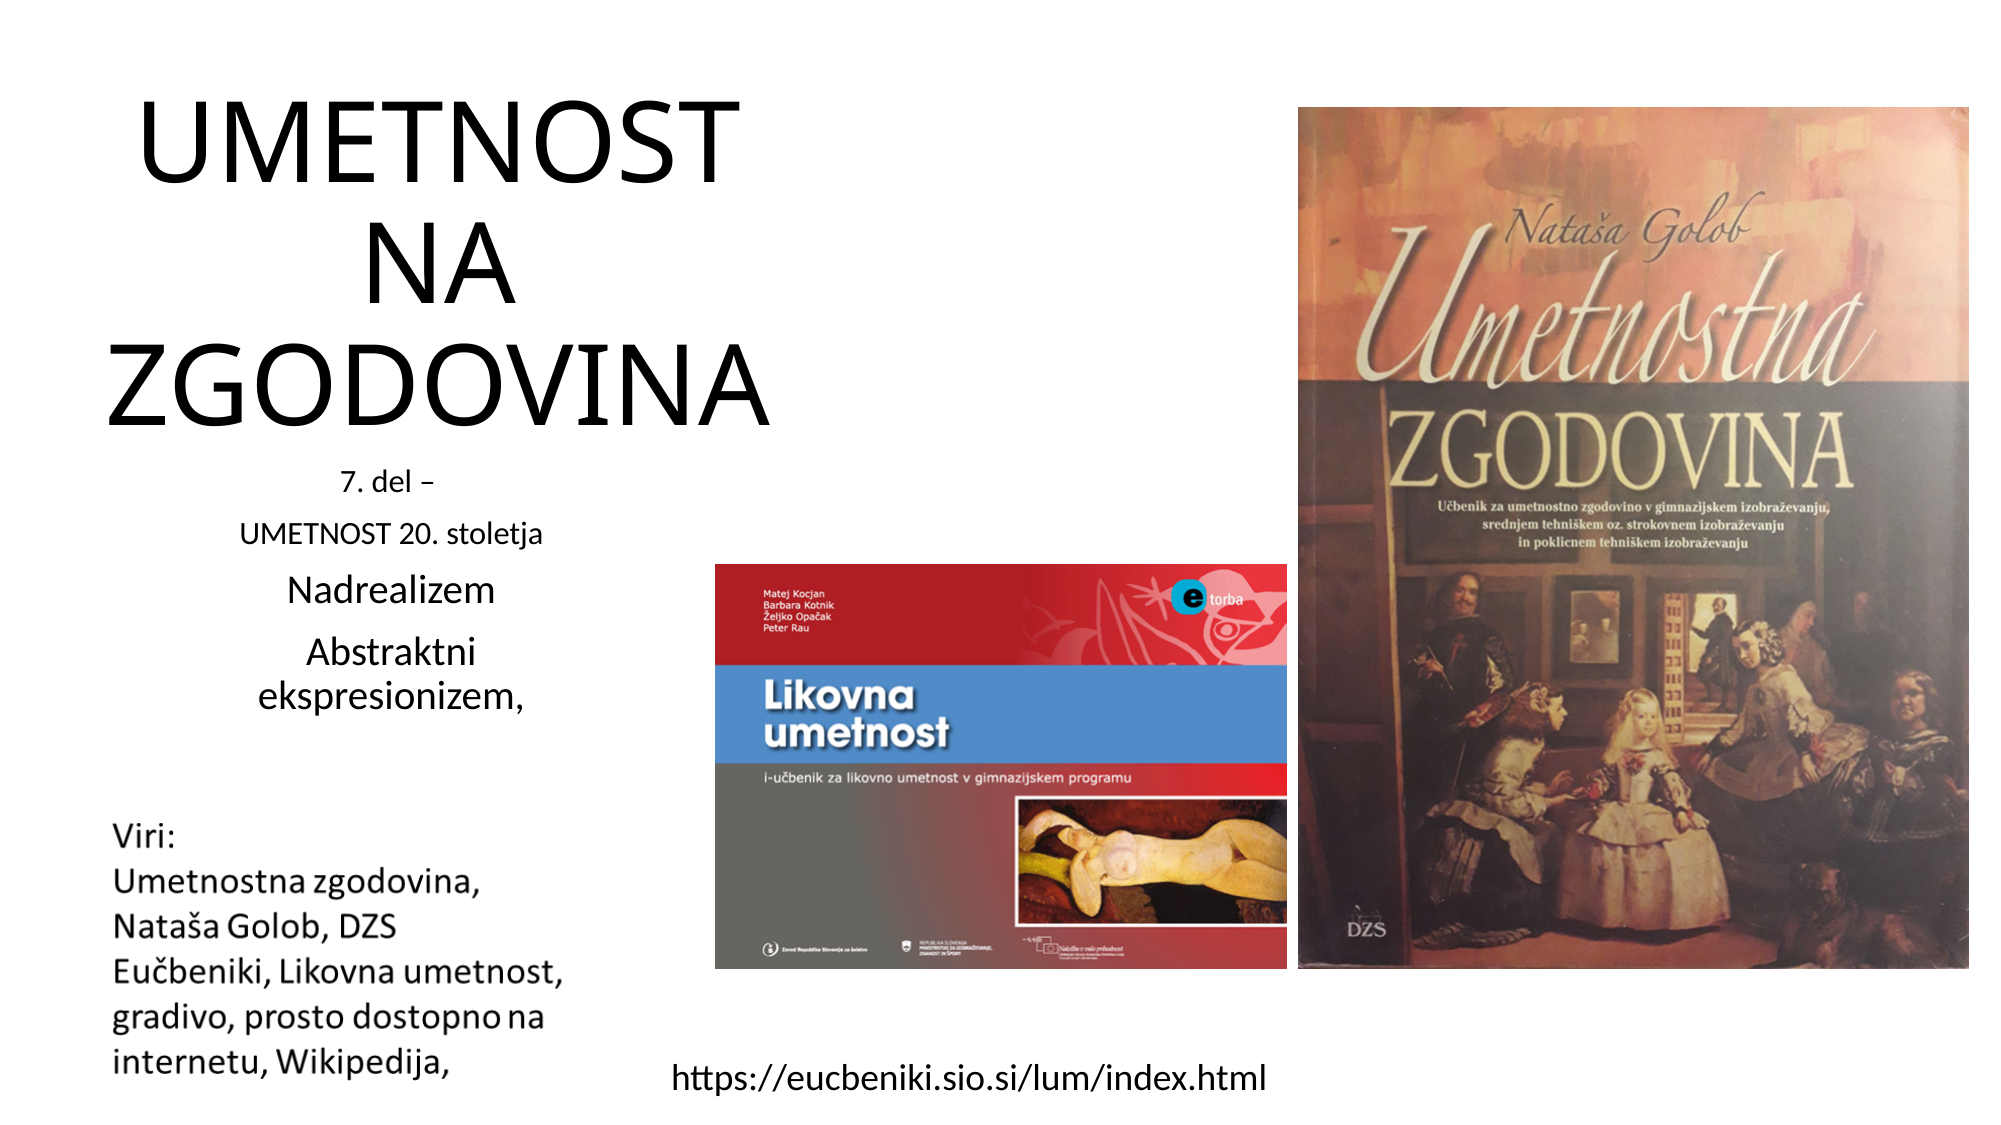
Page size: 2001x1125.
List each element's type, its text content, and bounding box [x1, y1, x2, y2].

text_box https://eucbeniki.sio.si/lum/index.html [656, 1045, 1283, 1106]
picture [1298, 107, 1969, 969]
picture [88, 799, 591, 1107]
title UMETNOSTNA ZGODOVINA [88, 65, 788, 458]
picture [715, 564, 1287, 969]
subtitle 7. del – UMETNOST 20. stoletja Nadrealizem Abstraktni ekspresionizem, [164, 457, 619, 729]
